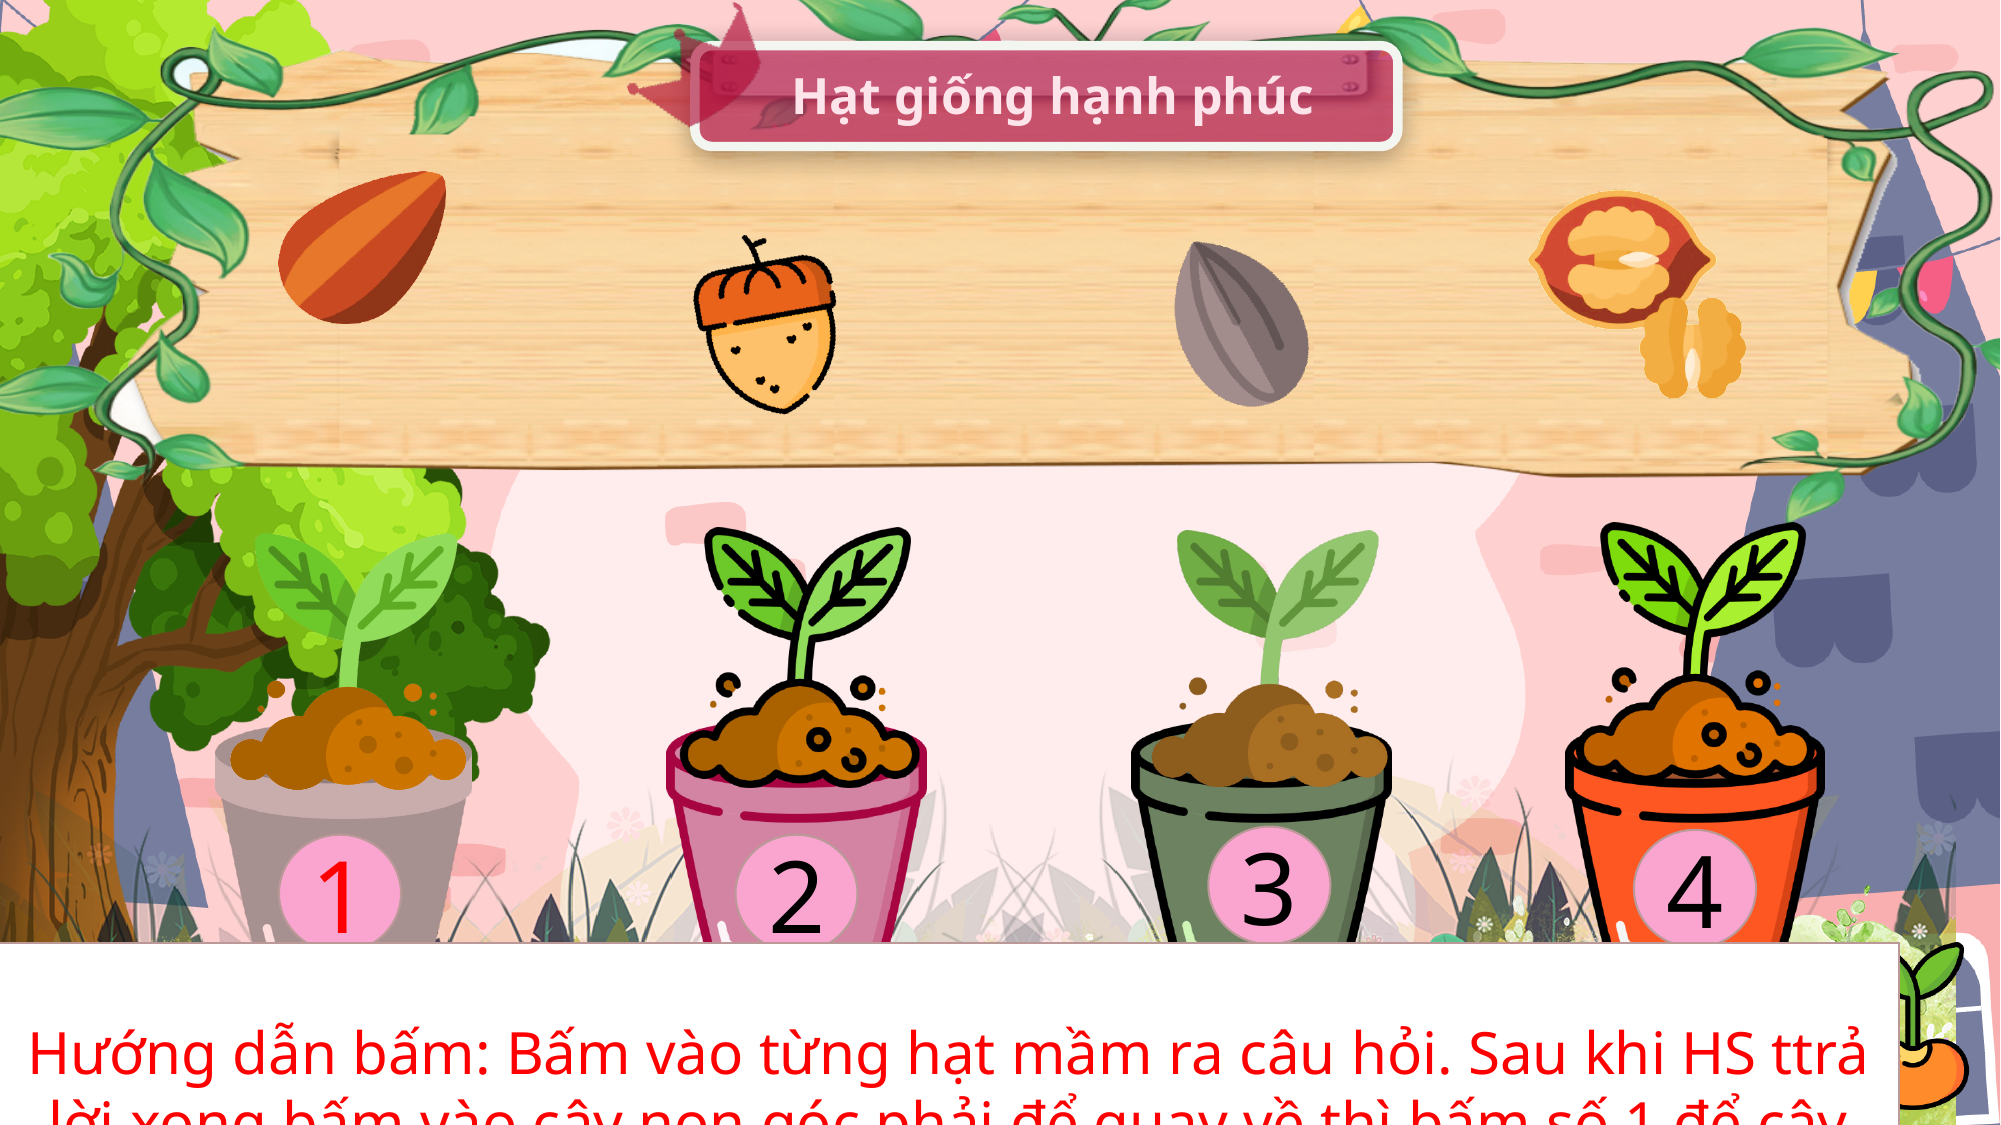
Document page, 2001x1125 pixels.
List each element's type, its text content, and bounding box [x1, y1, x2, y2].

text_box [215, 721, 472, 979]
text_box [1564, 783, 1825, 979]
picture [0, 0, 2001, 1125]
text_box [1131, 718, 1392, 979]
text_box Hướng dẫn bấm: Bấm vào từng hạt mầm ra câu hỏi. Sau khi HS ttrả lời xong bấm vào cây non góc phải để quay về thì bấm số 1 để cây ươm. Tương tự 4 cây, Hết 4 câu bấm cây non góc phải đến tiếp [0, 942, 1900, 1125]
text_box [666, 718, 927, 979]
